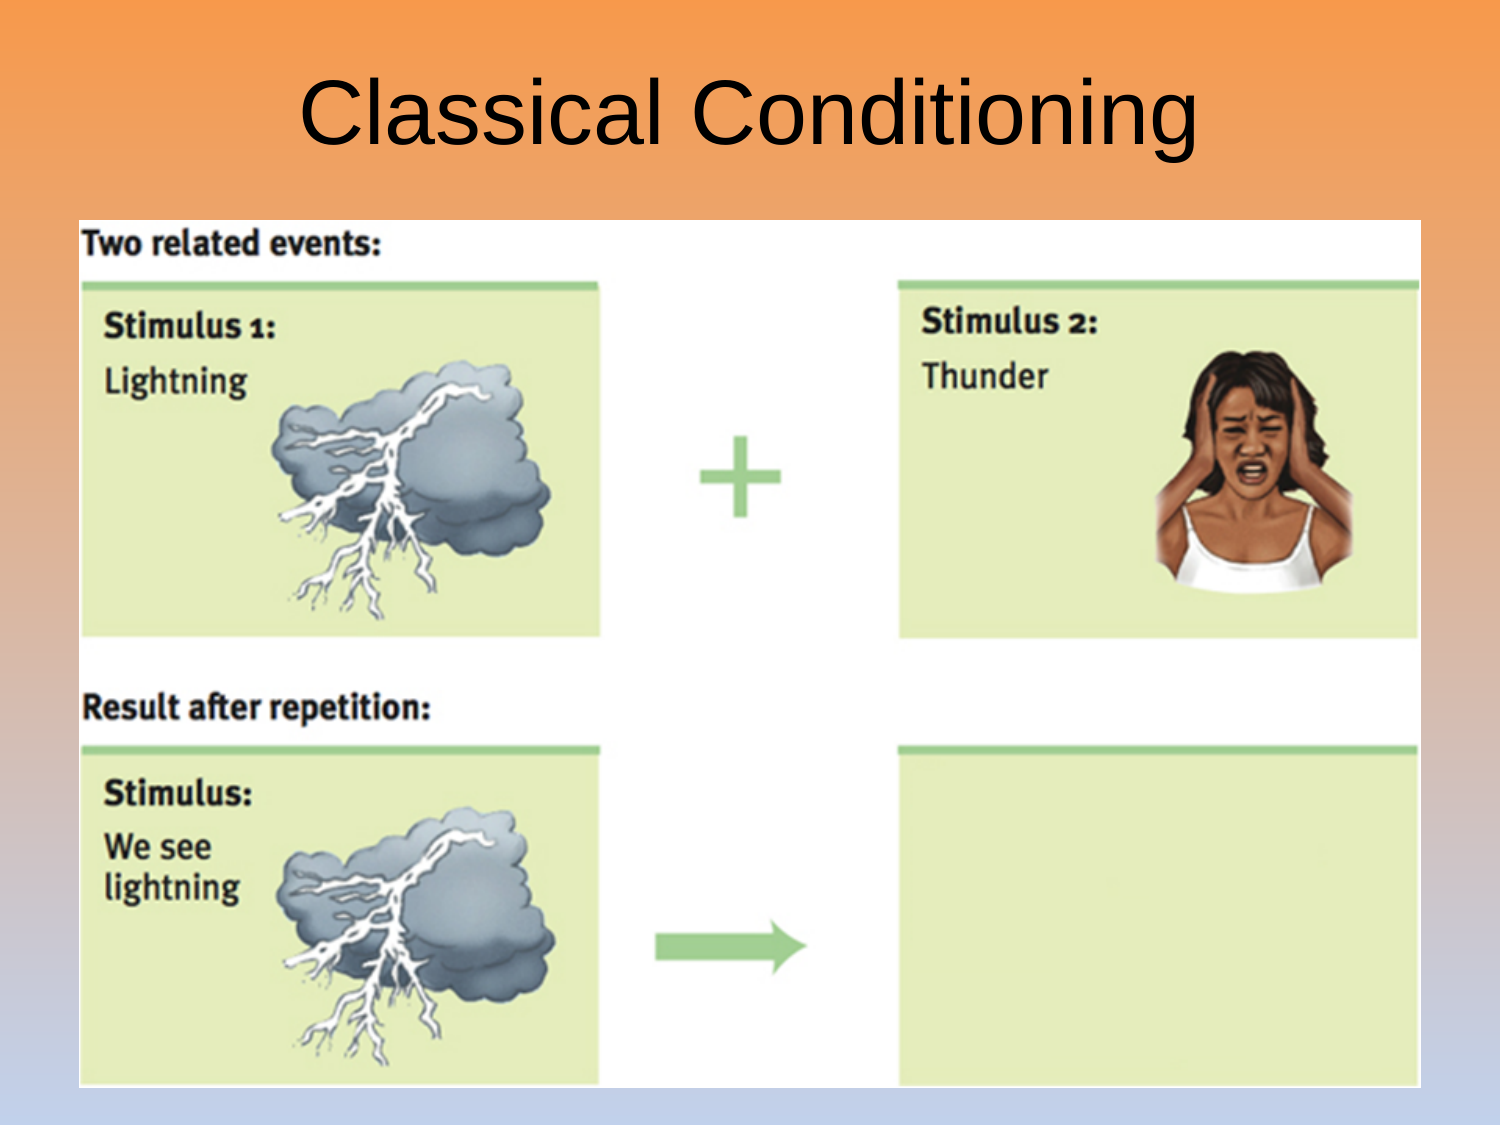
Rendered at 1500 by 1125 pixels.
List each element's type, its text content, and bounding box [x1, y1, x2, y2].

picture [79, 220, 1421, 1088]
text_box Classical Conditioning [0, 45, 1500, 233]
